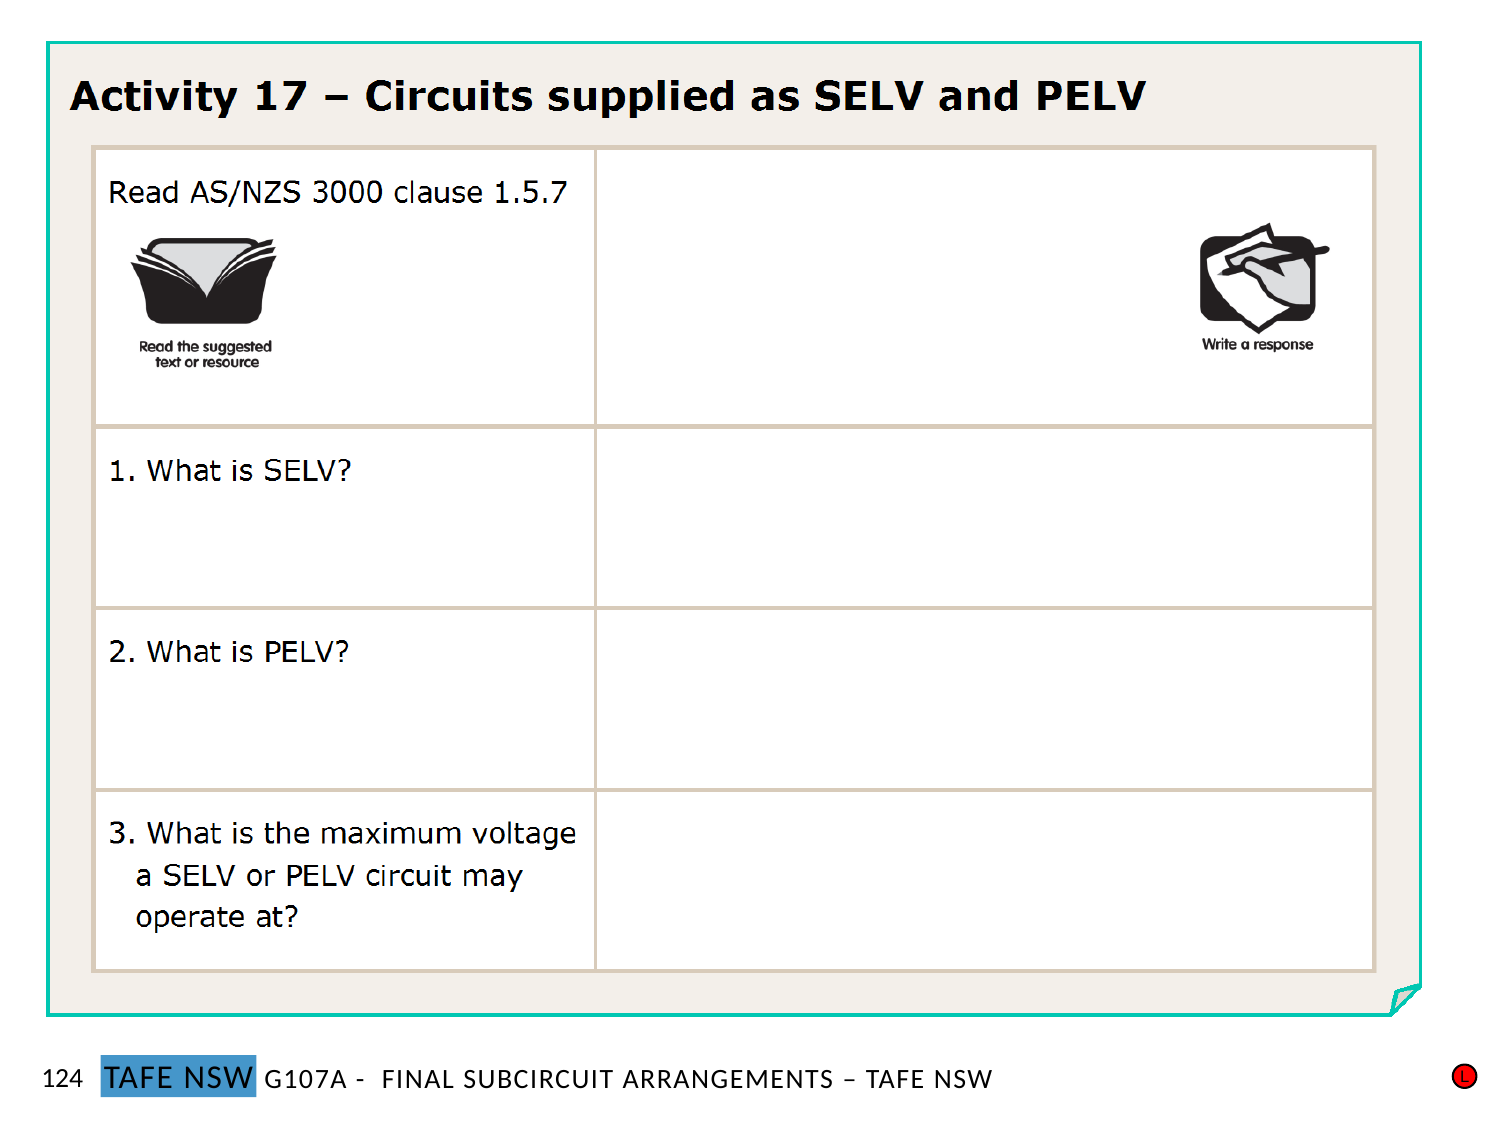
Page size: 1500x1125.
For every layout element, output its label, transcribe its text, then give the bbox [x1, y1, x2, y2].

slide_number 124 [41, 1058, 116, 1094]
picture [29, 18, 1444, 1036]
text_box L [1452, 1064, 1477, 1088]
